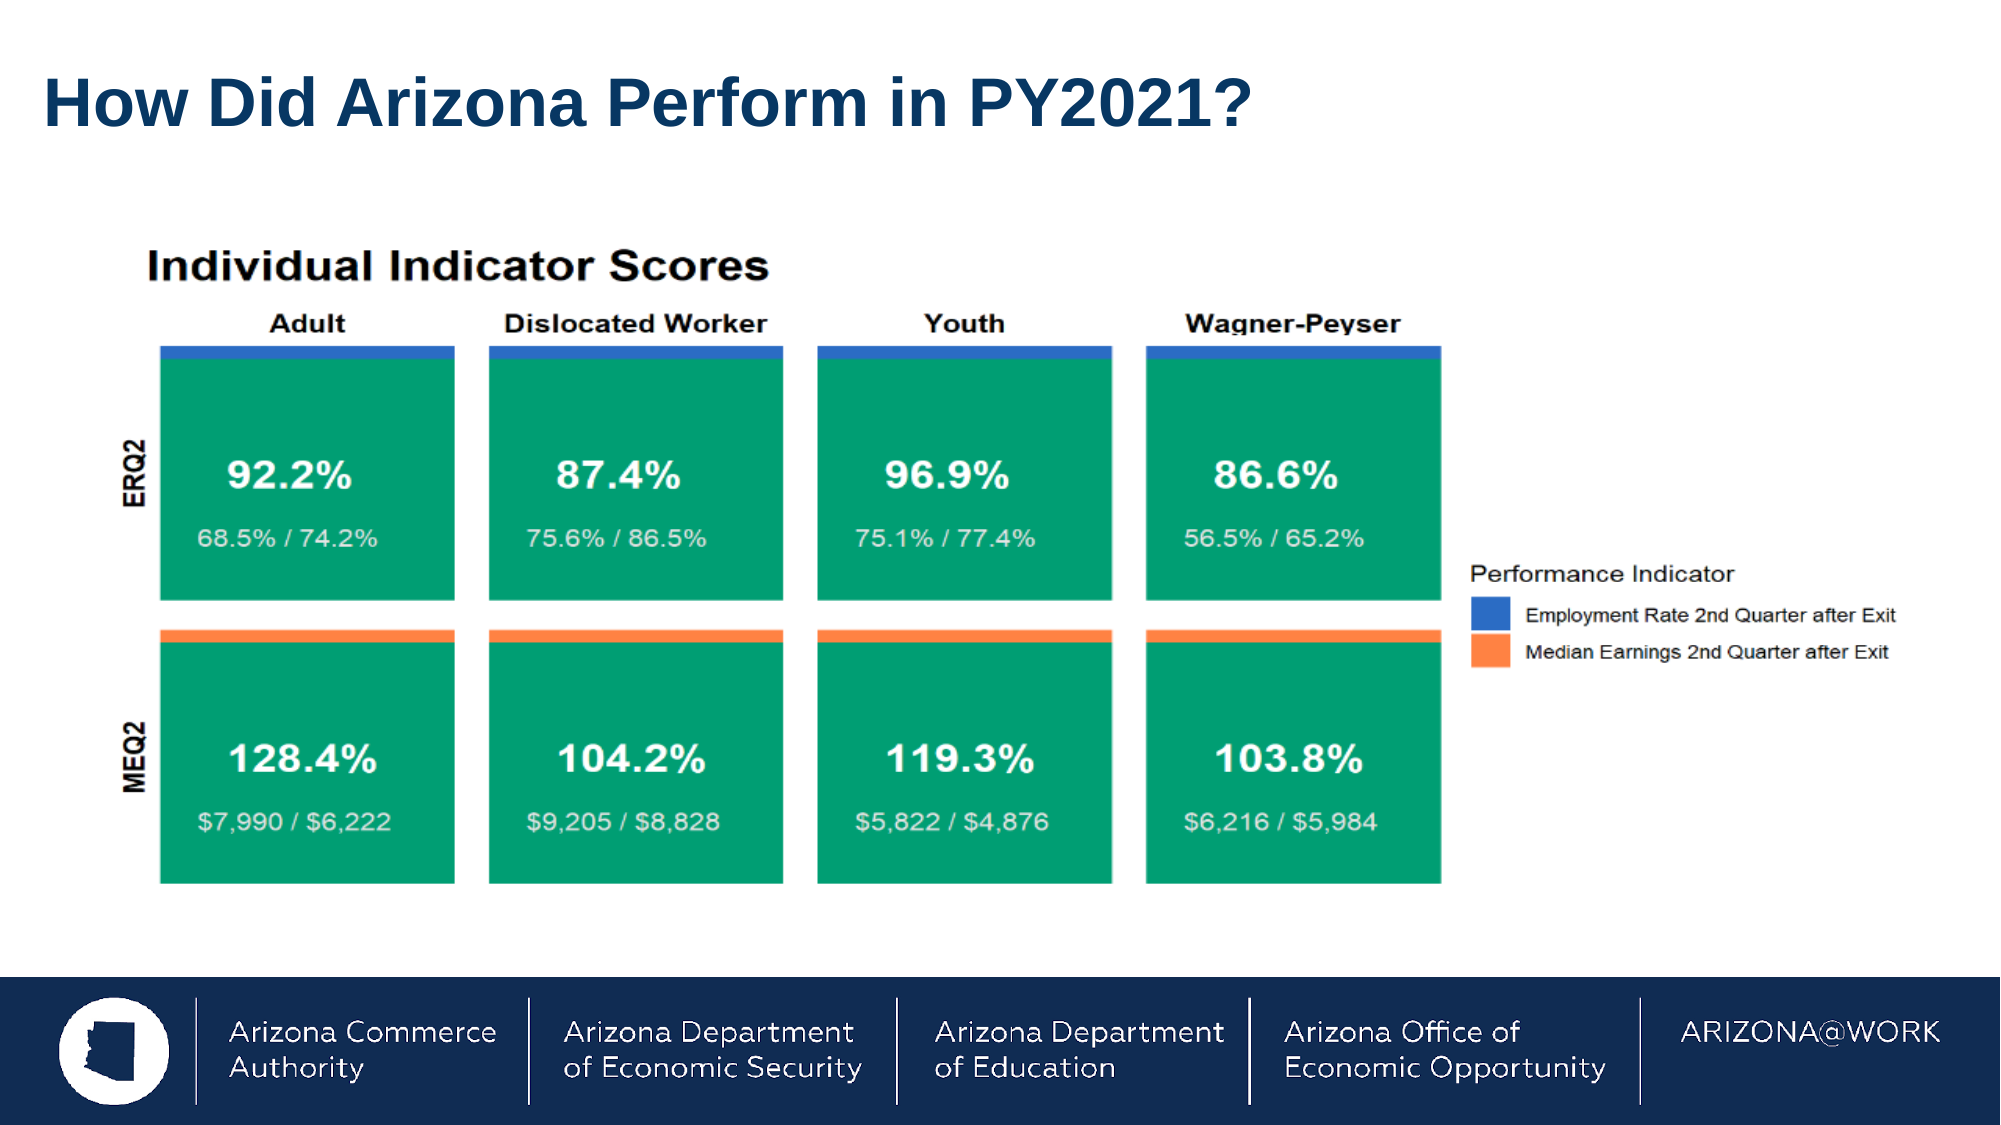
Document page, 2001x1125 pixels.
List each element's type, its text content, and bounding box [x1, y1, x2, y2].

list [99, 969, 1900, 1050]
title How Did Arizona Perform in PY2021? [28, 28, 1829, 142]
picture [28, 144, 1972, 958]
picture [0, 977, 2000, 1125]
